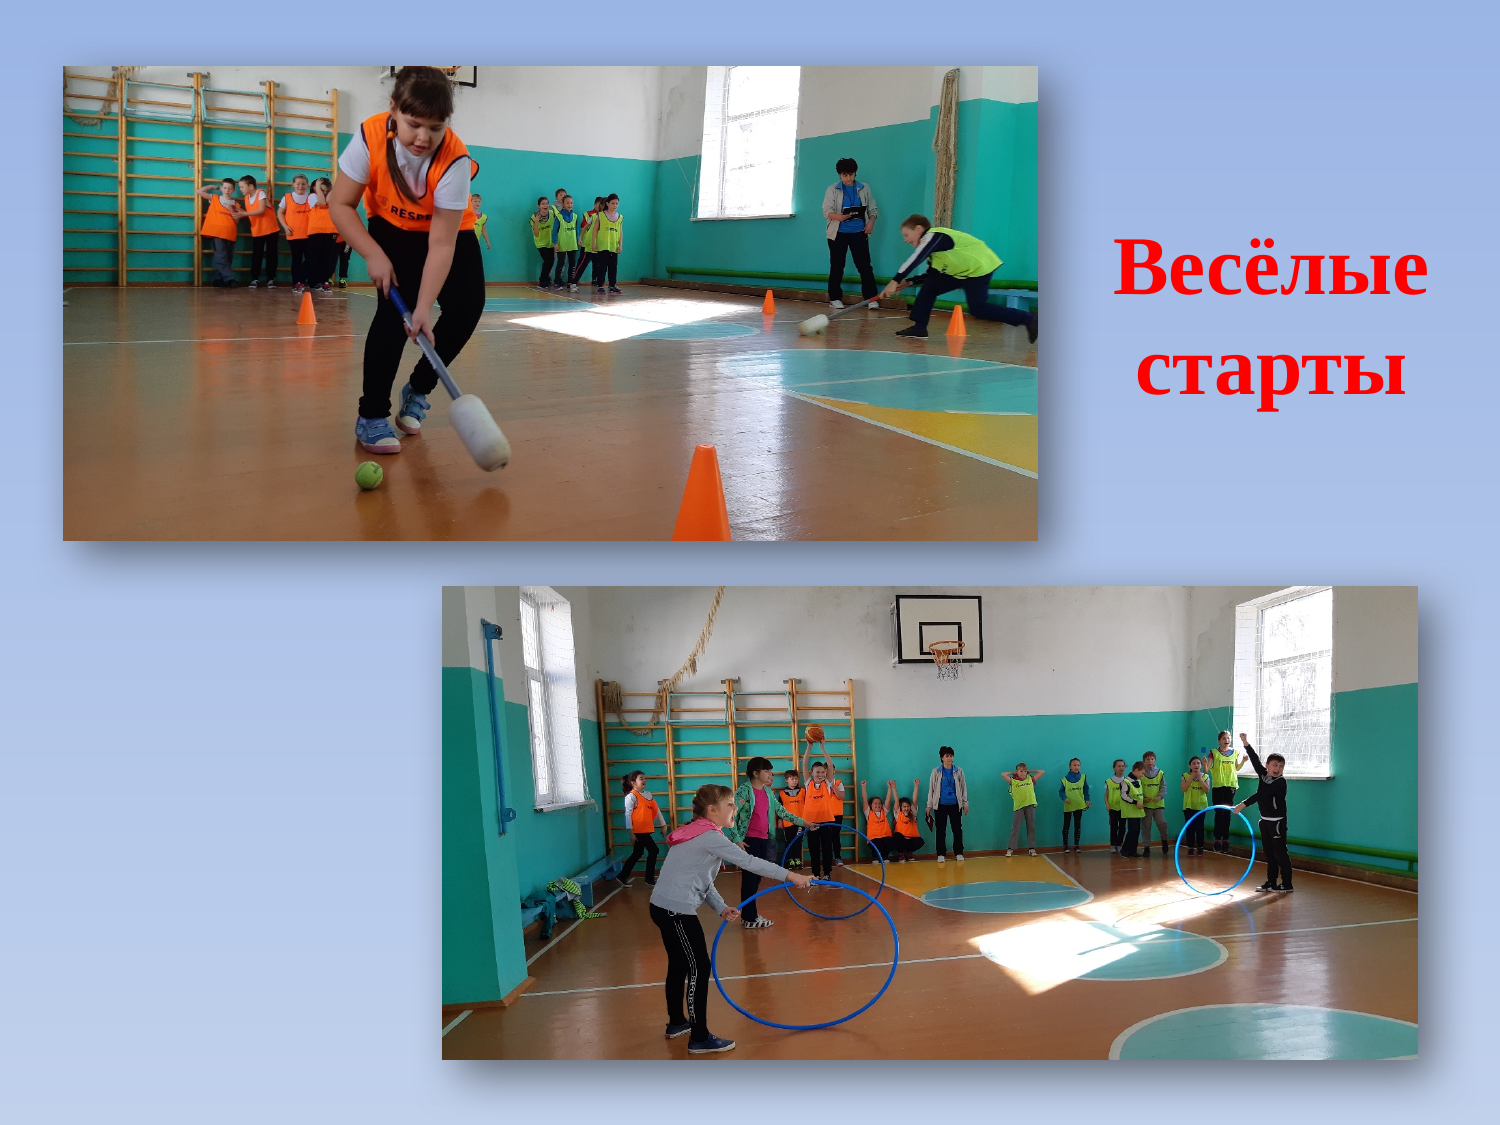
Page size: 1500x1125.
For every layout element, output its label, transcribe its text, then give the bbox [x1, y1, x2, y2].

picture [442, 585, 1418, 1061]
text_box Весёлые старты [1042, 80, 1500, 542]
picture [62, 66, 1038, 541]
